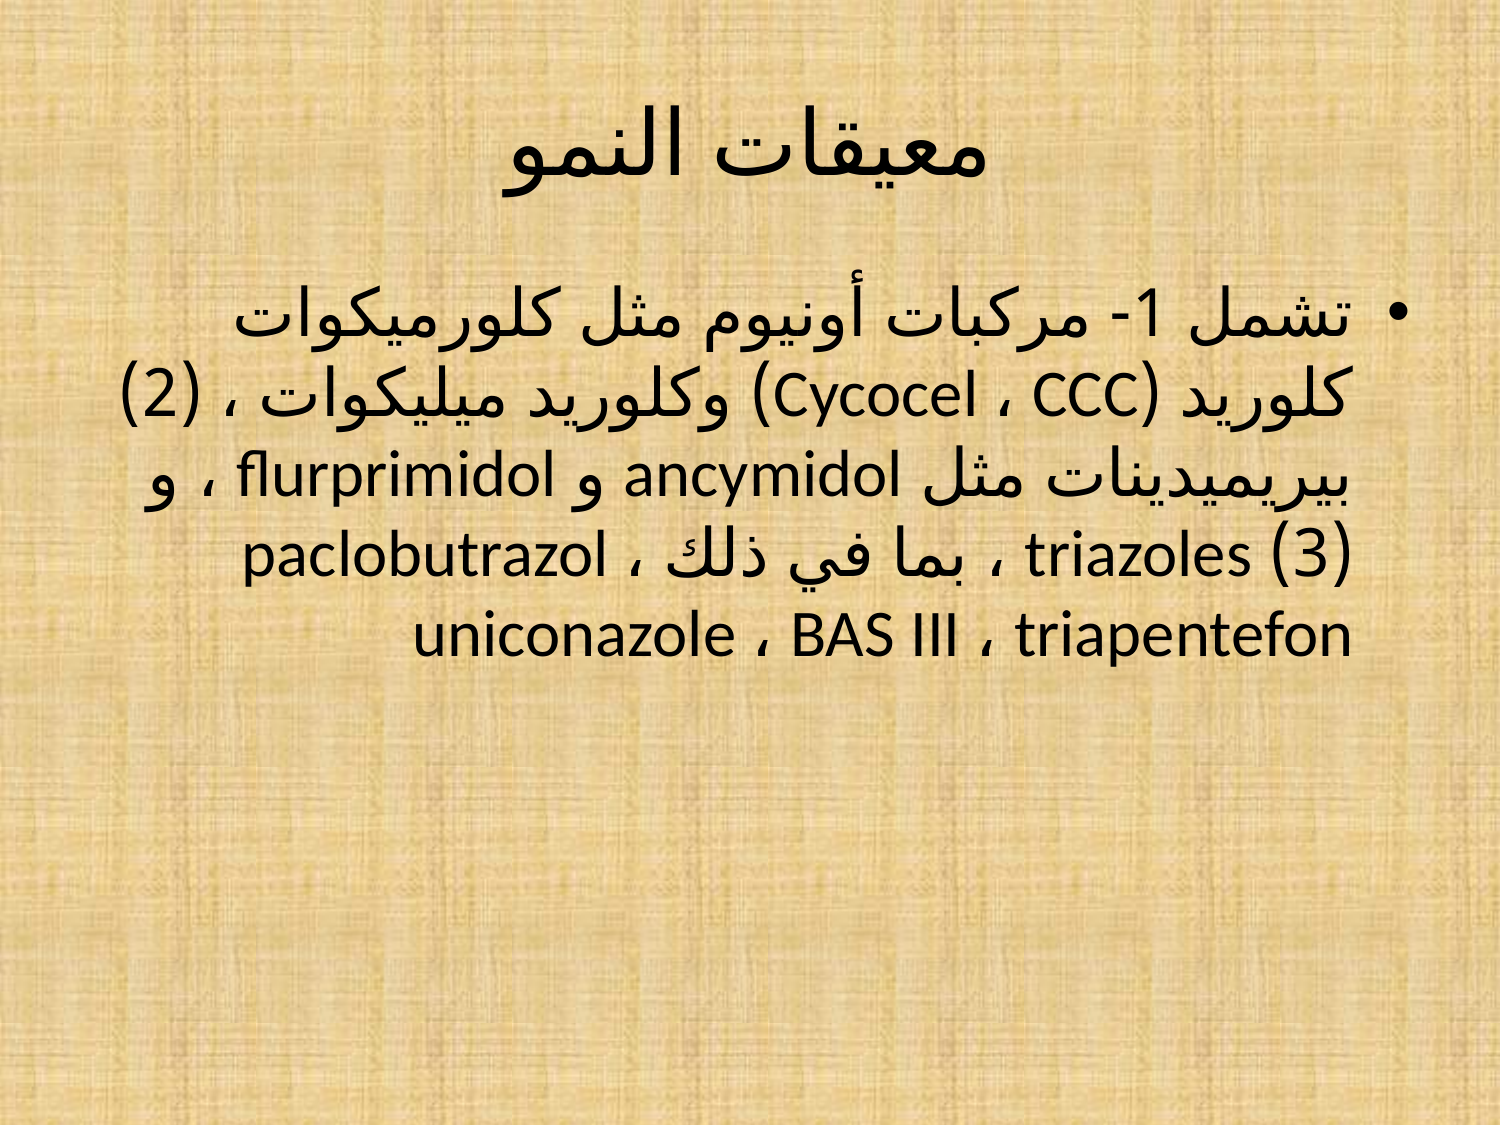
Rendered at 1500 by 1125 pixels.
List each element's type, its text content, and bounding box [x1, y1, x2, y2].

picture [0, 0, 1500, 1125]
title معيقات النمو [75, 45, 1425, 233]
list تشمل 1- مركبات أونيوم مثل كلورميكوات كلوريد (Cycocel ، CCC) وكلوريد ميليكوات ، (2) بيريميدينات مثل ancymidol و flurprimidol ، و (3) triazoles ، بما في ذلك paclobutrazol ، uniconazole ، BAS III ، triapentefon [75, 262, 1425, 1005]
